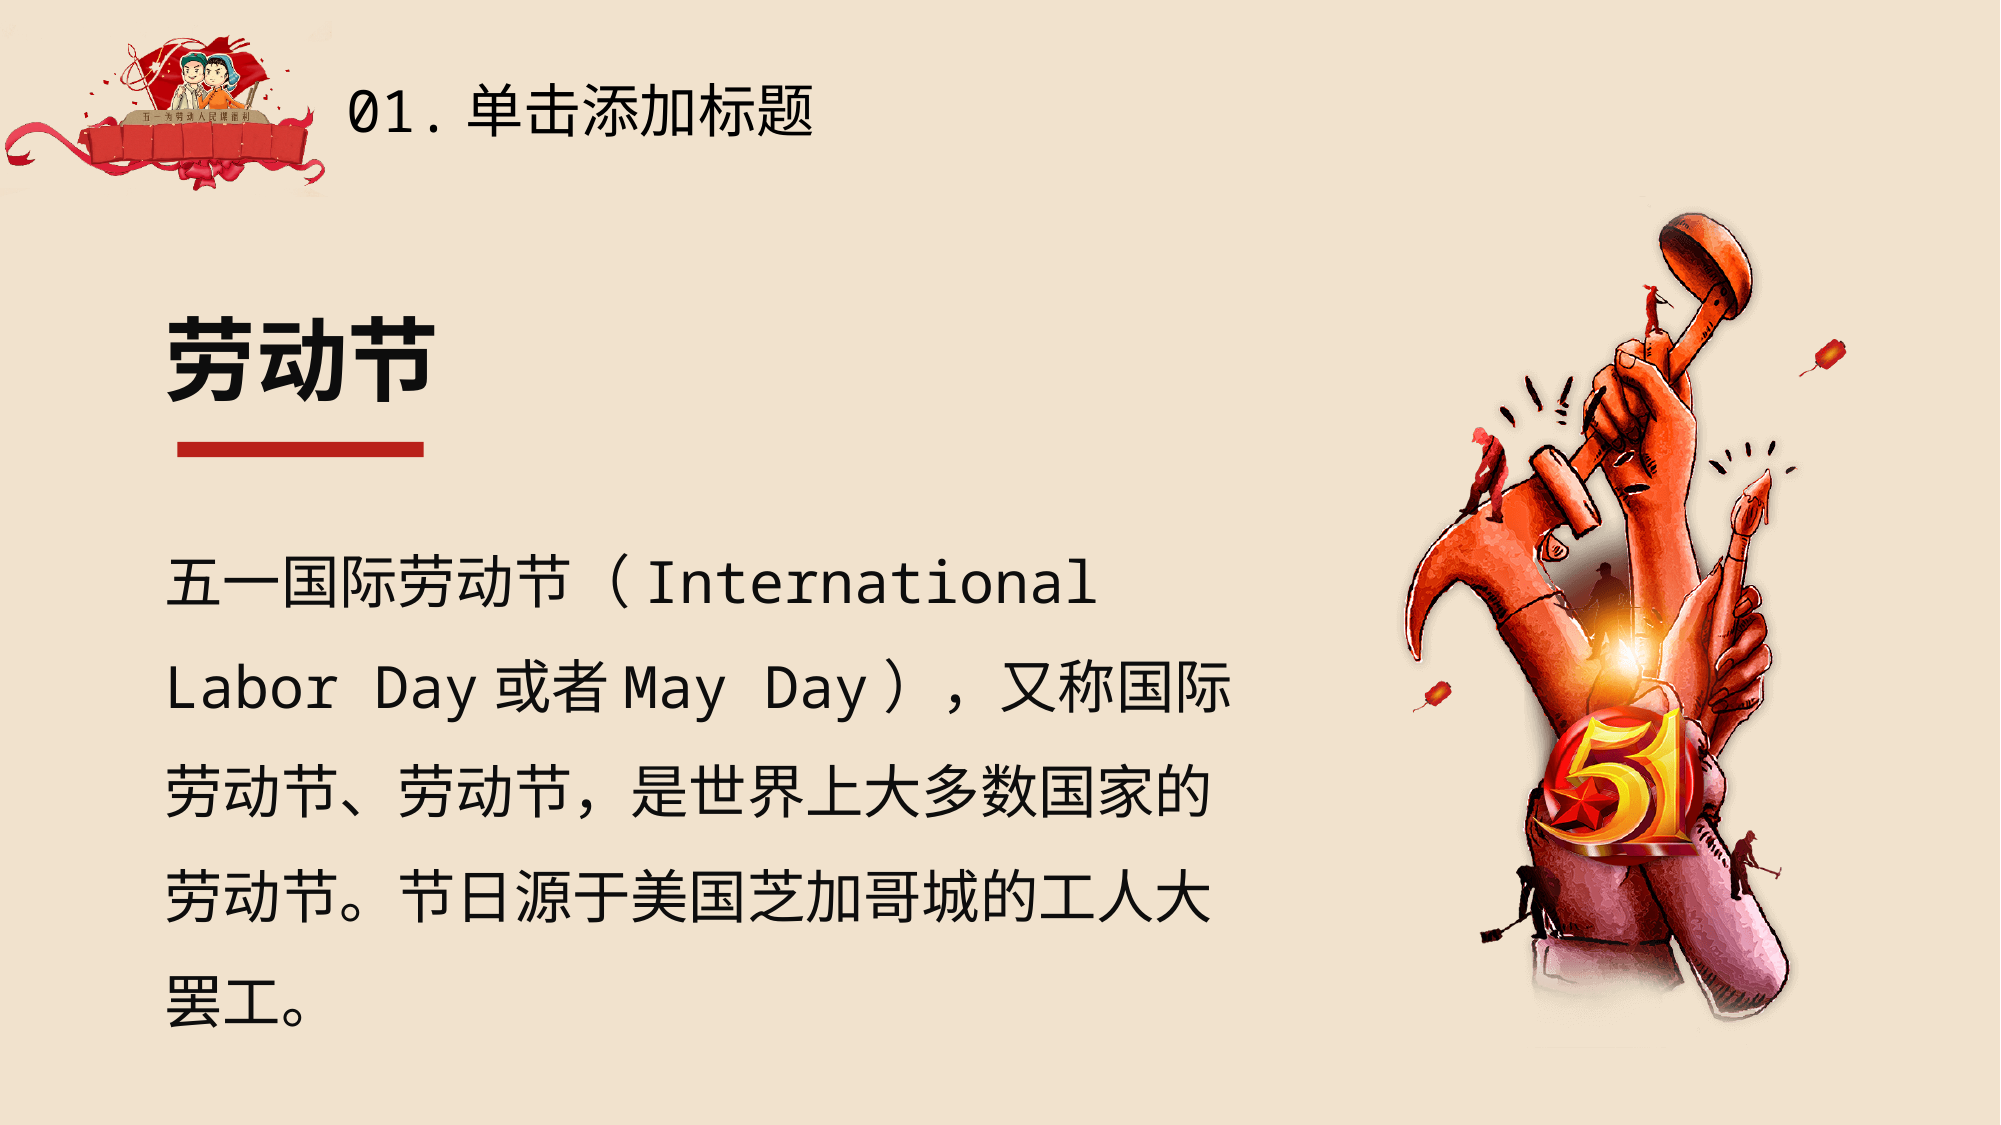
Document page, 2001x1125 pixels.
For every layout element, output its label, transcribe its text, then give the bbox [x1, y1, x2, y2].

picture [1340, 196, 1866, 1049]
text_box 五一国际劳动节（International Labor Day或者May Day），又称国际劳动节、劳动节，是世界上大多数国家的劳动节。节日源于美国芝加哥城的工人大罢工。 [149, 502, 1252, 1043]
picture [0, 21, 332, 197]
text_box [176, 441, 425, 458]
text_box 01.单击添加标题 [332, 66, 1063, 152]
text_box 劳动节 [149, 295, 775, 421]
